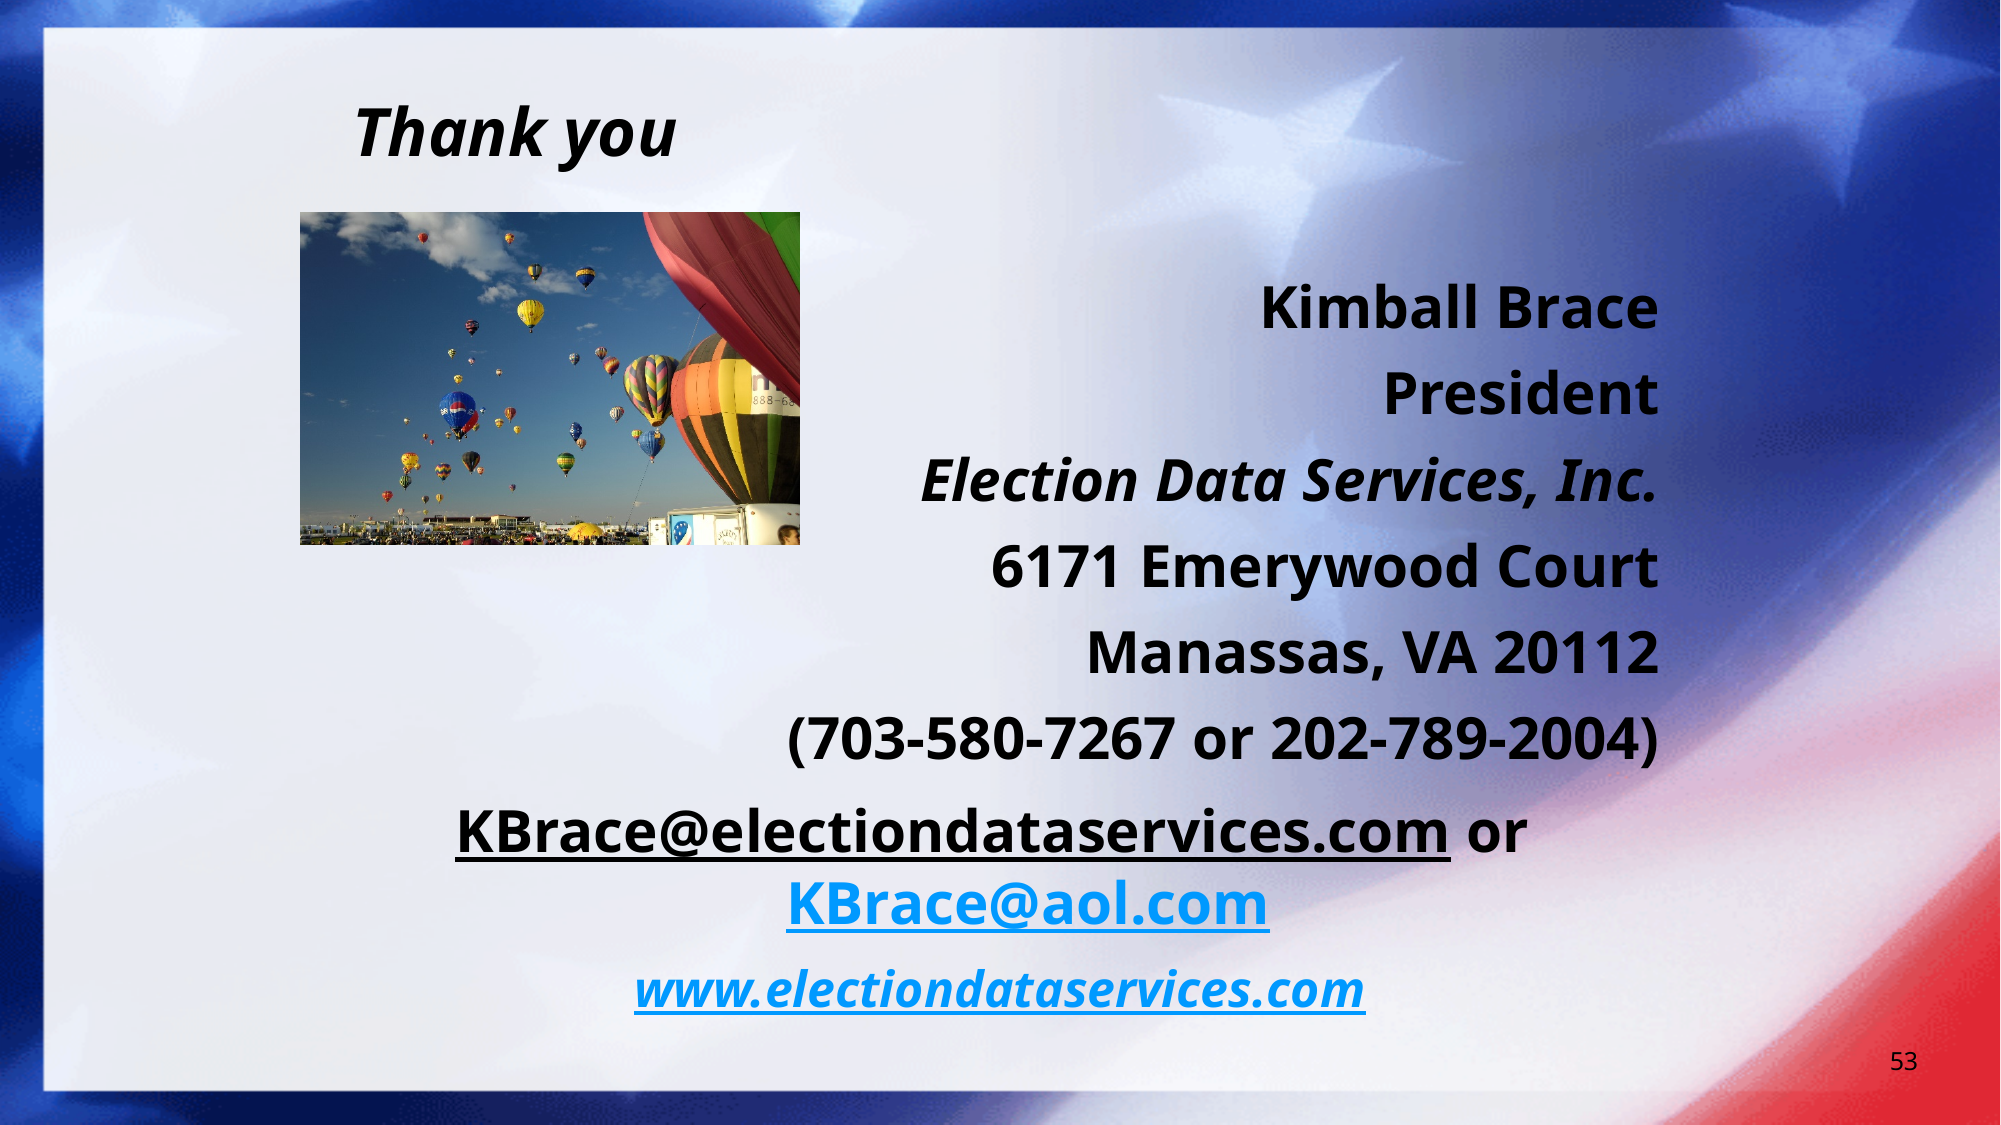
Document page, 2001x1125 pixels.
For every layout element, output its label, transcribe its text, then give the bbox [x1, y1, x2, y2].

list Kimball Brace President Election Data Services, Inc. 6171 Emerywood Court Manassas, VA 20112 (703-580-7267 or 202-789-2004) KBrace@electiondataservices.com or KBrace@aol.com www.electiondataservices.com [324, 187, 1675, 1038]
slide_number 53 [1700, 1037, 1934, 1079]
title Thank you [337, 62, 1650, 178]
picture [0, 0, 2001, 1125]
